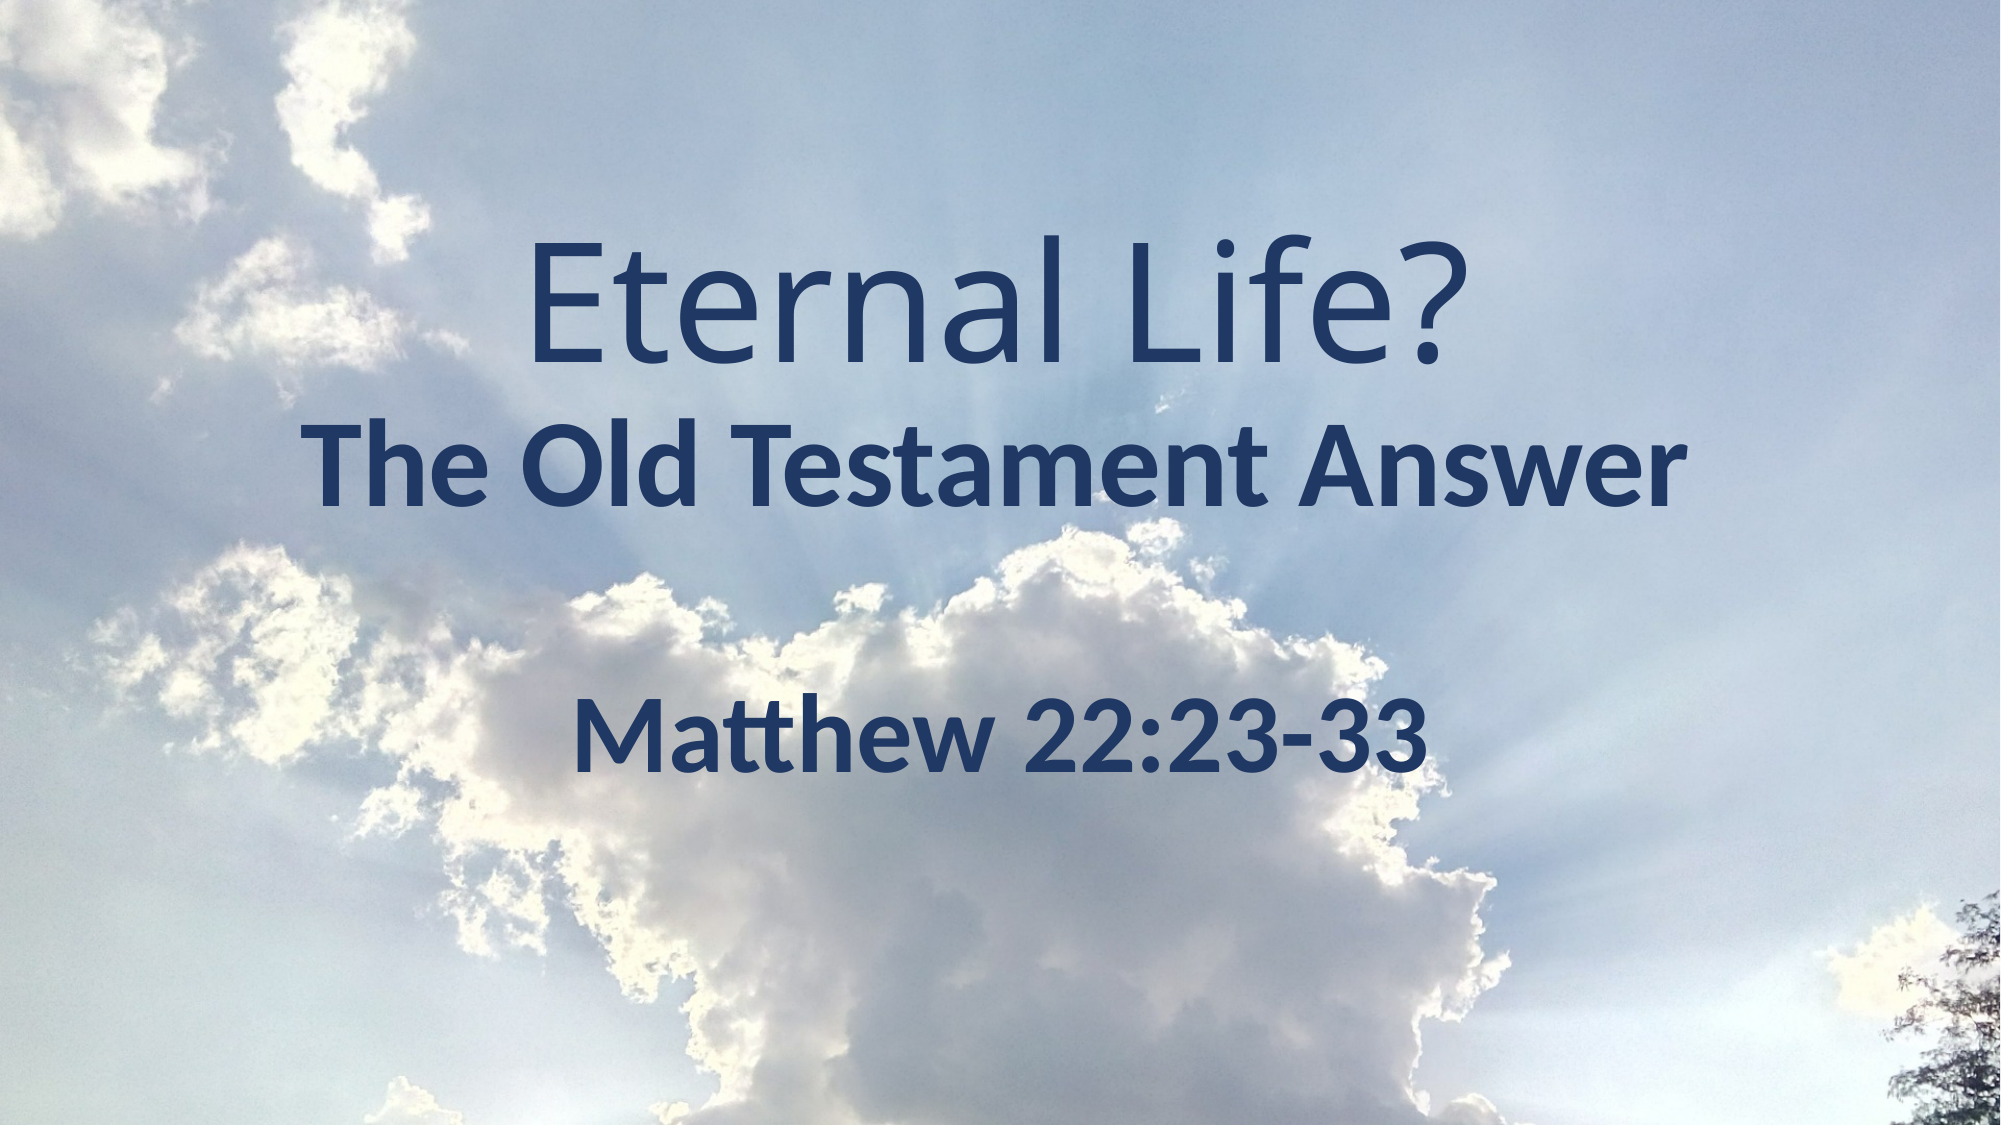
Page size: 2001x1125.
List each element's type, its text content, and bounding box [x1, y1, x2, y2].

title Eternal Life? The Old Testament Answer [122, 211, 1869, 669]
subtitle Matthew 22:23-33 [249, 668, 1750, 863]
picture [0, 0, 2001, 1125]
